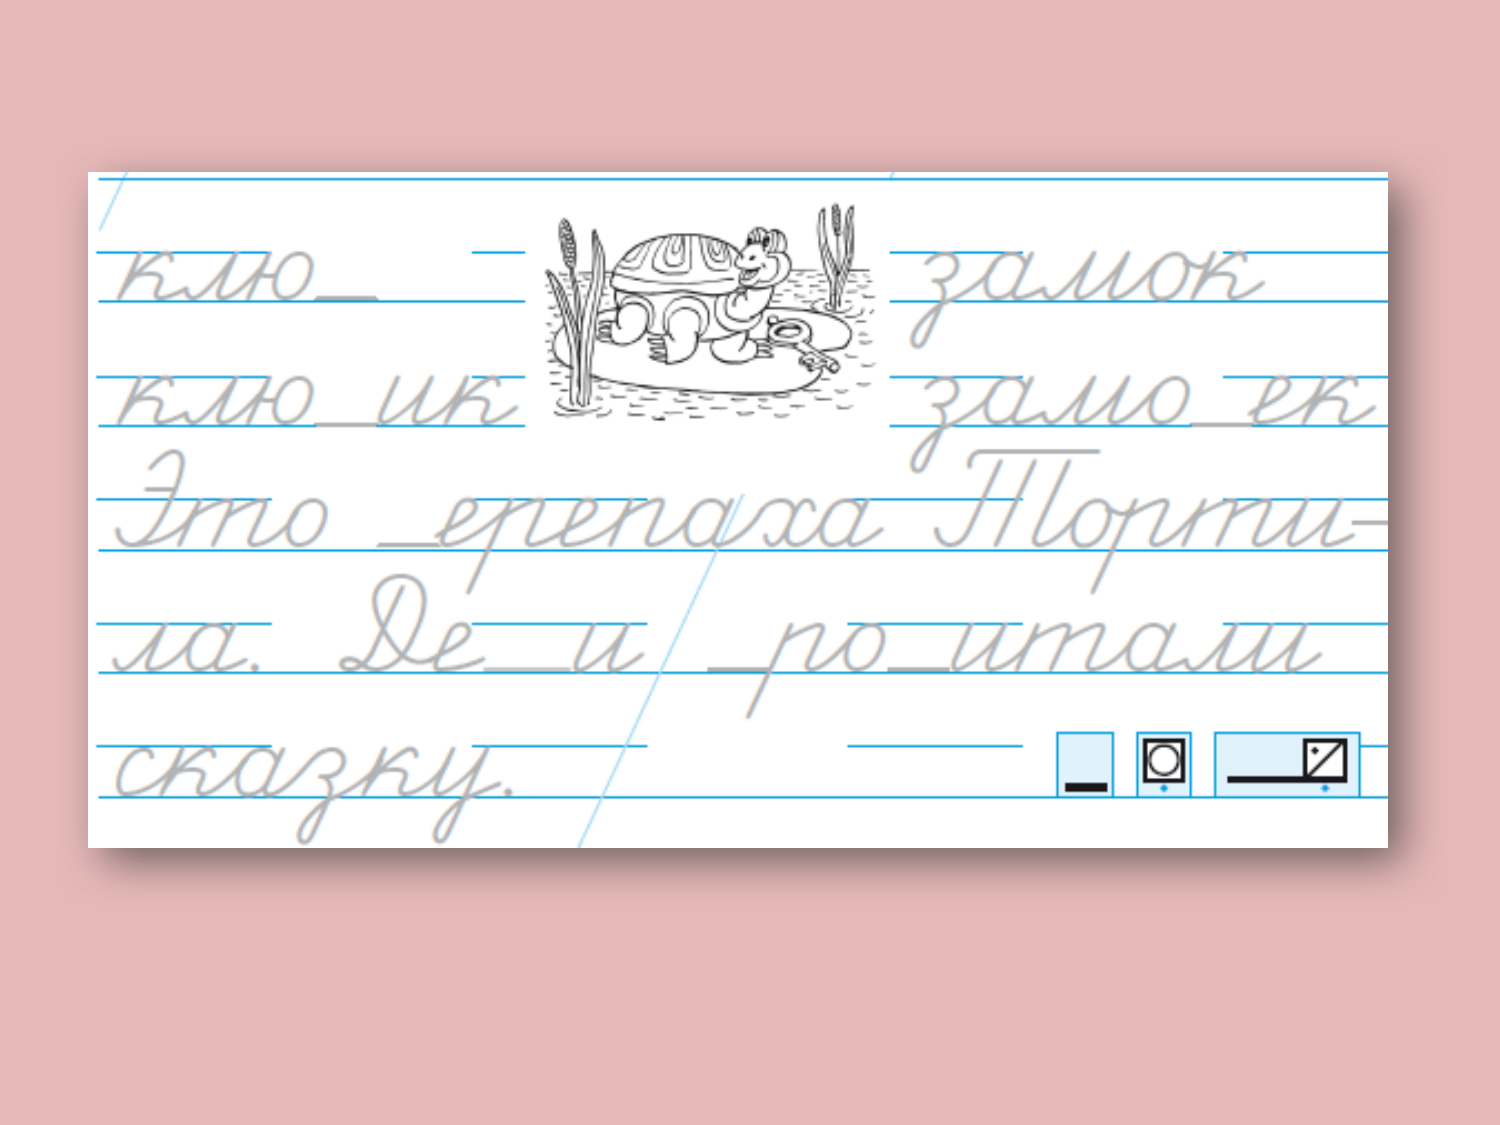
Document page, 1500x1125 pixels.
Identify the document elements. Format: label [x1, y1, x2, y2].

picture [88, 172, 1389, 849]
